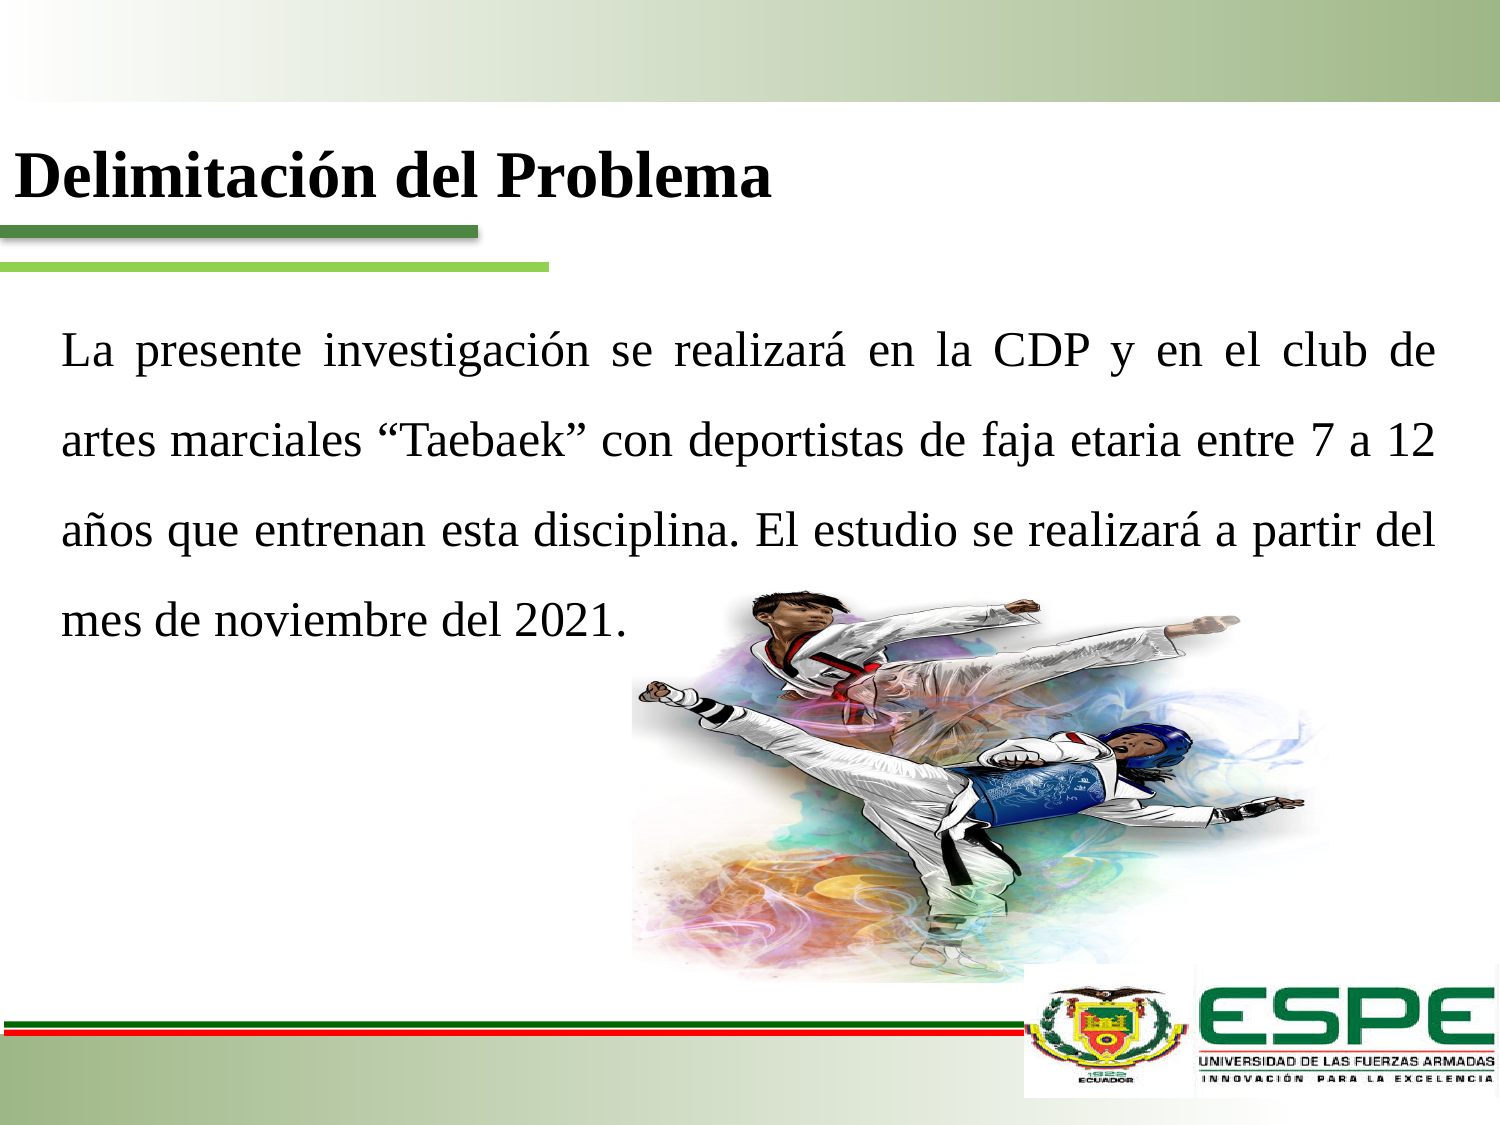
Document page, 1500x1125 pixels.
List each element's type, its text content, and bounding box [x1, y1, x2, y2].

text_box La presente investigación se realizará en la CDP y en el club de artes marciales “Taebaek” con deportistas de faja etaria entre 7 a 12 años que entrenan esta disciplina. El estudio se realizará a partir del mes de noviembre del 2021. [47, 278, 1453, 654]
picture [631, 585, 1500, 1098]
text_box Delimitación del Problema [0, 123, 1146, 219]
